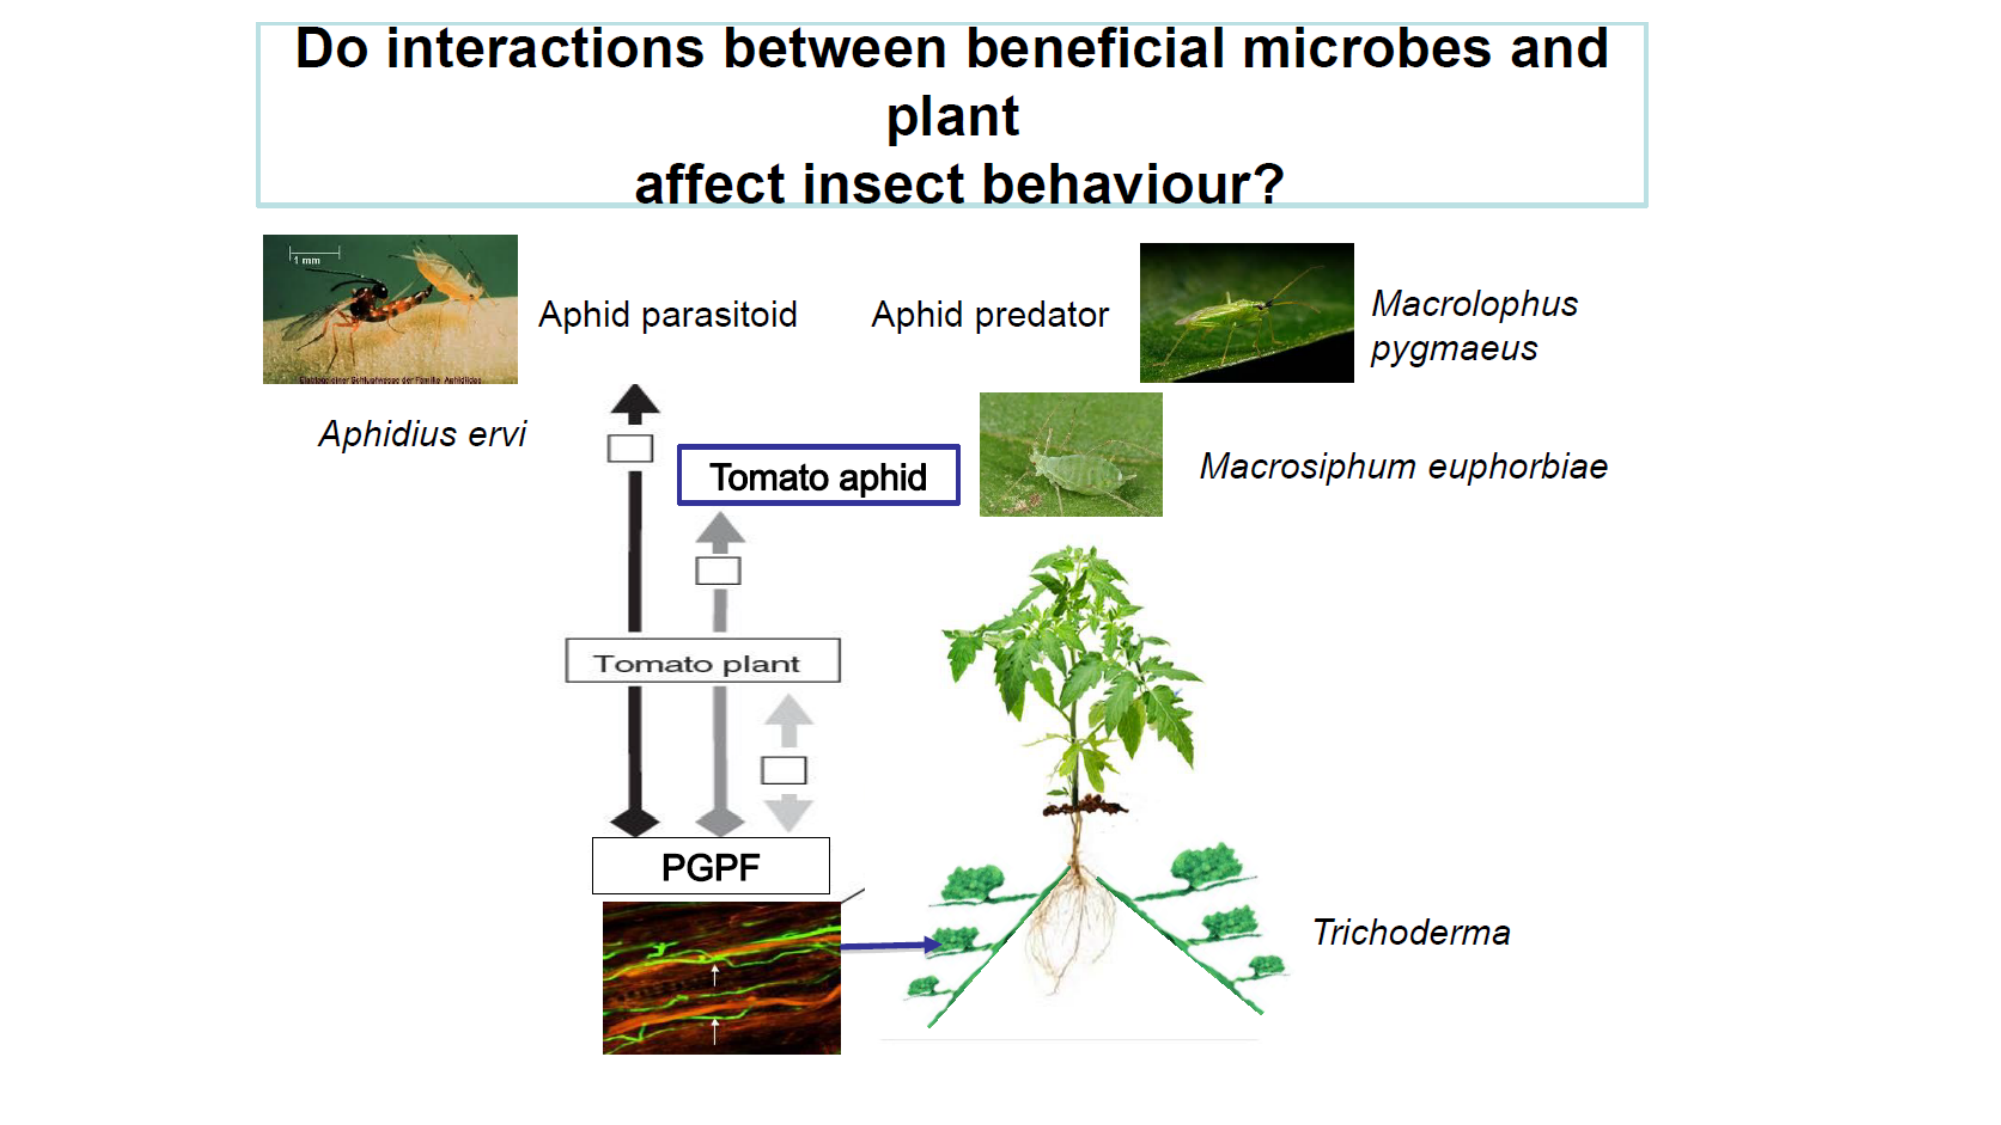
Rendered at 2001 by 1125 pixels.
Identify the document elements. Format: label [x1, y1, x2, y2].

picture [243, 21, 1674, 1086]
